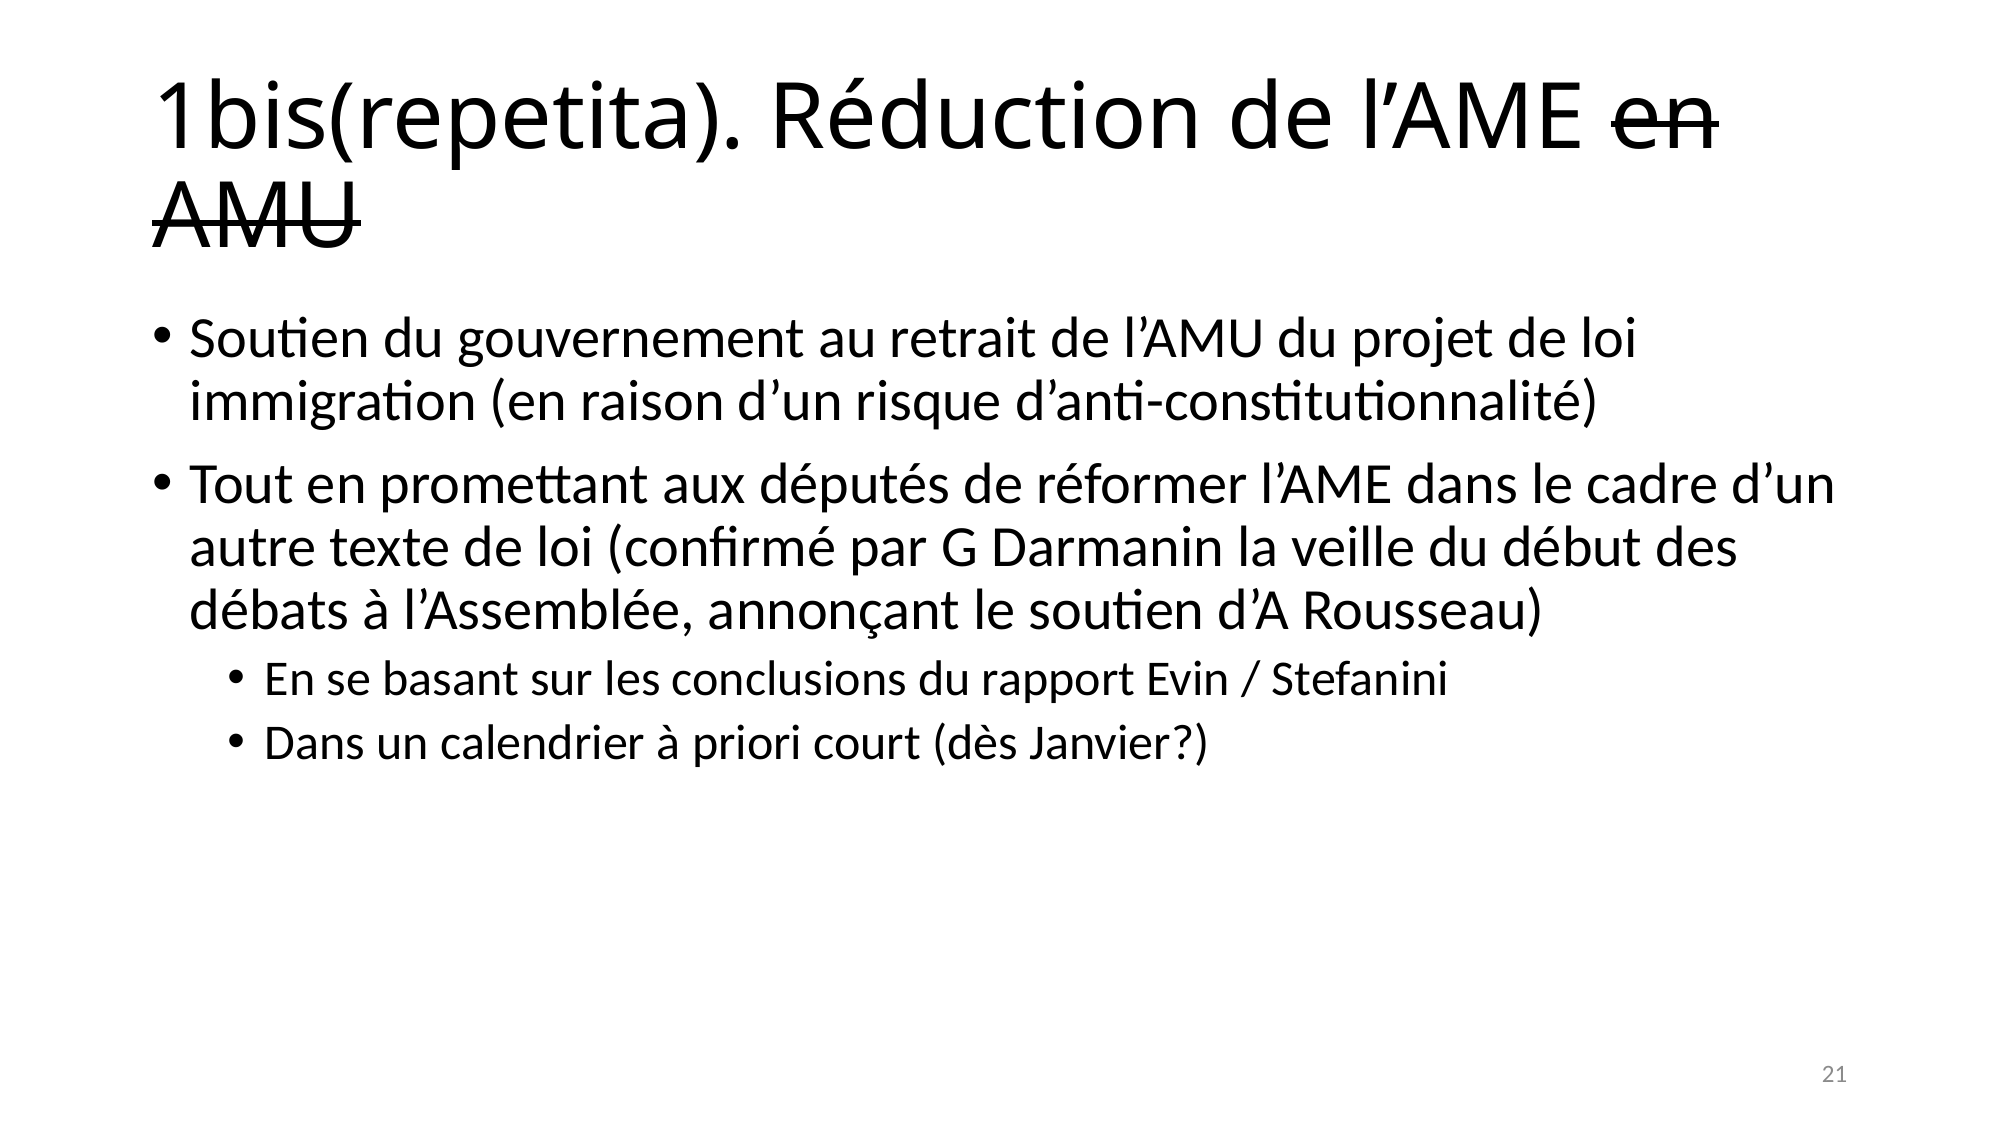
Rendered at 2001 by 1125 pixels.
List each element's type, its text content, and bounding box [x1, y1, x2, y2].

title 1bis(repetita). Réduction de l’AME en AMU [137, 59, 1863, 278]
slide_number 21 [1412, 1042, 1863, 1103]
list Soutien du gouvernement au retrait de l’AMU du projet de loi immigration (en raison d’un risque d’anti-constitutionnalité) Tout en promettant aux députés de réformer l’AME dans le cadre d’un autre texte de loi (confirmé par G Darmanin la veille du début des débats à l’Assemblée, annonçant le soutien d’A Rousseau) En se basant sur les conclusions du rapport Evin / Stefanini Dans un calendrier à priori court (dès Janvier?) [137, 299, 1863, 1014]
